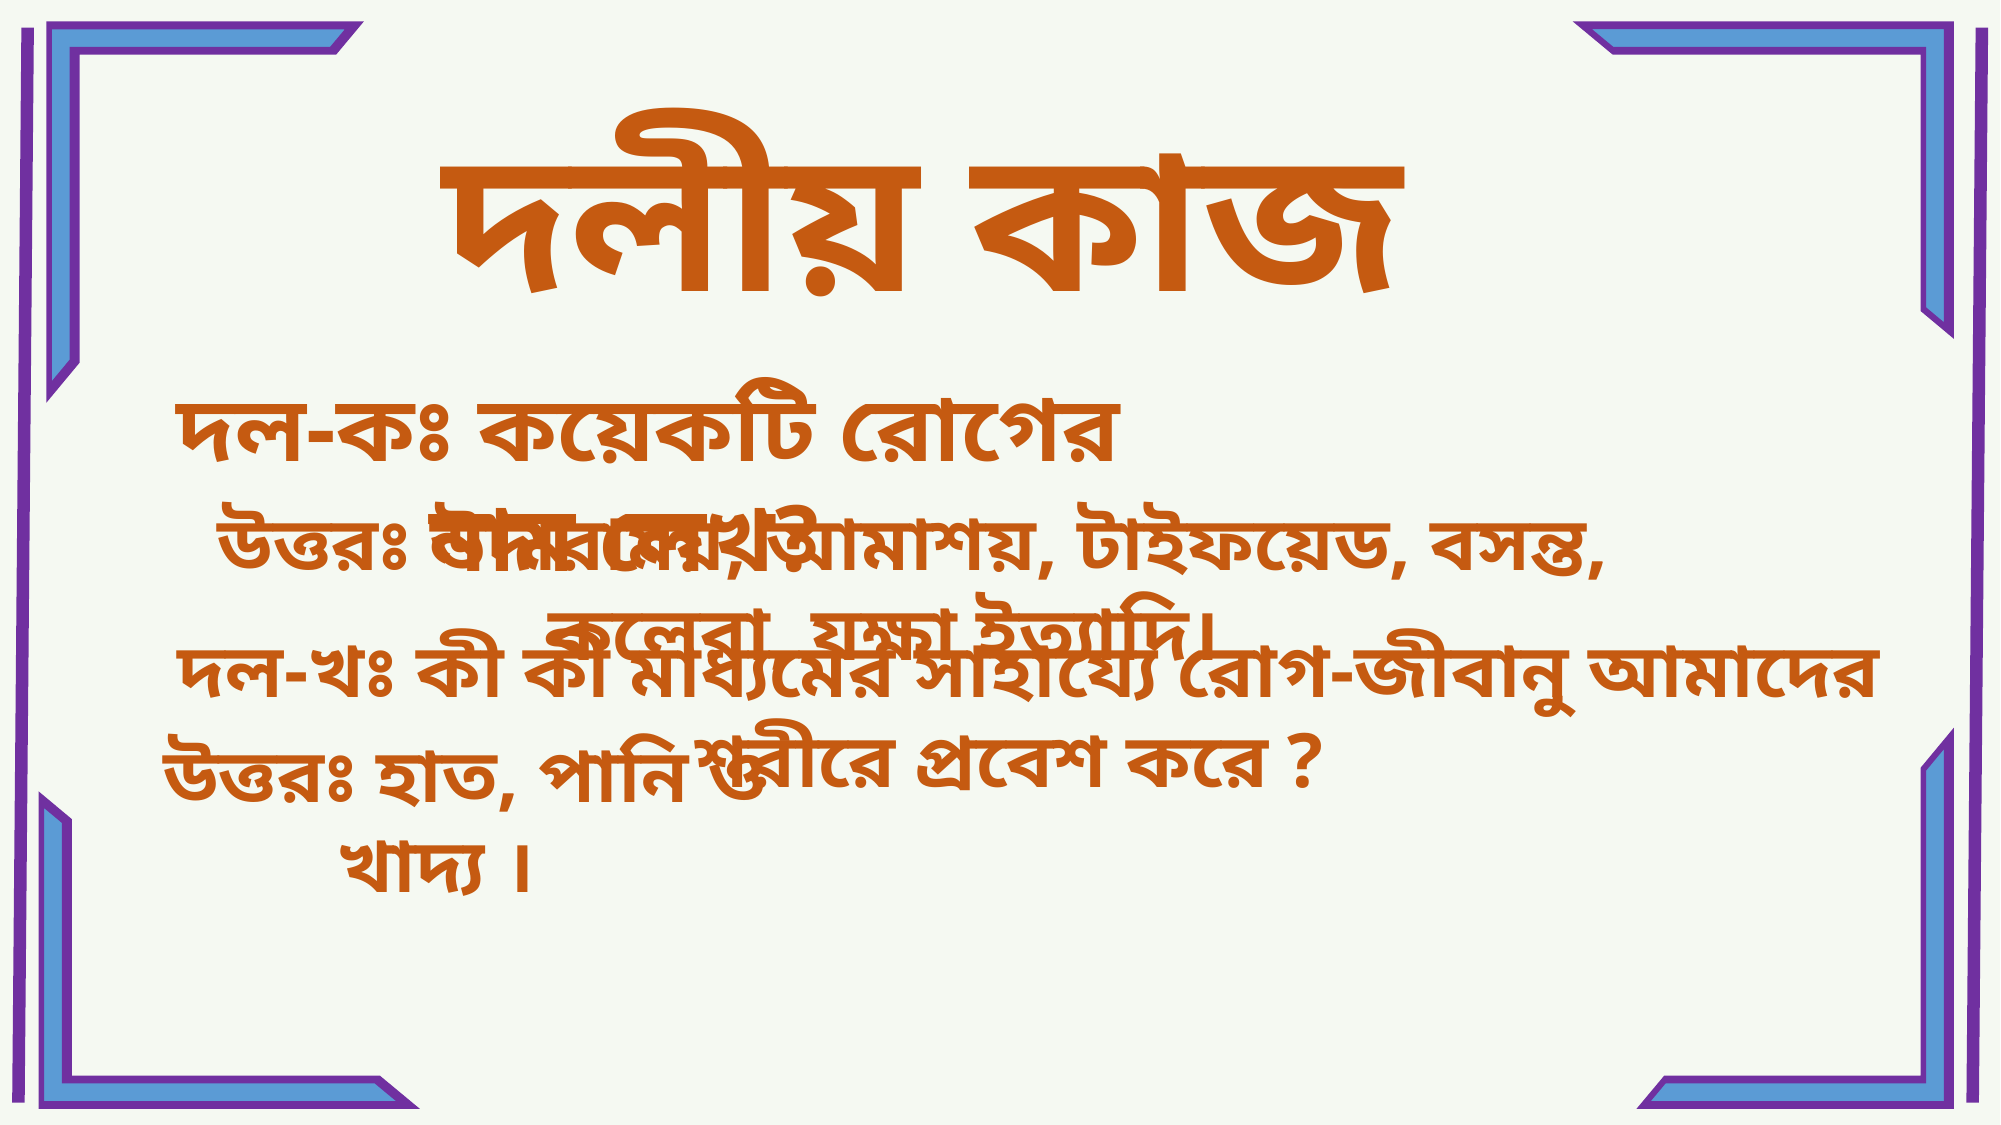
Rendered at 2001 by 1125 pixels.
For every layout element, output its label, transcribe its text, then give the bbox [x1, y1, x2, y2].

text_box উত্তরঃ হাত, পানি ও খাদ্য । [95, 719, 835, 915]
text_box দল-কঃ কয়েকটি রোগের নাম লেখ? [95, 362, 1202, 597]
text_box দল-খঃ কী কী মাধ্যমের সাহায্যে রোগ-জীবানু আমাদের শরীরে প্রবেশ করে ? [147, 614, 1911, 810]
text_box উত্তরঃ উদারাময়, আমাশয়, টাইফয়েড, বসন্ত, কলেরা, যক্ষা ইত্যাদি। [120, 488, 1706, 684]
text_box দলীয় কাজ [427, 83, 1470, 339]
